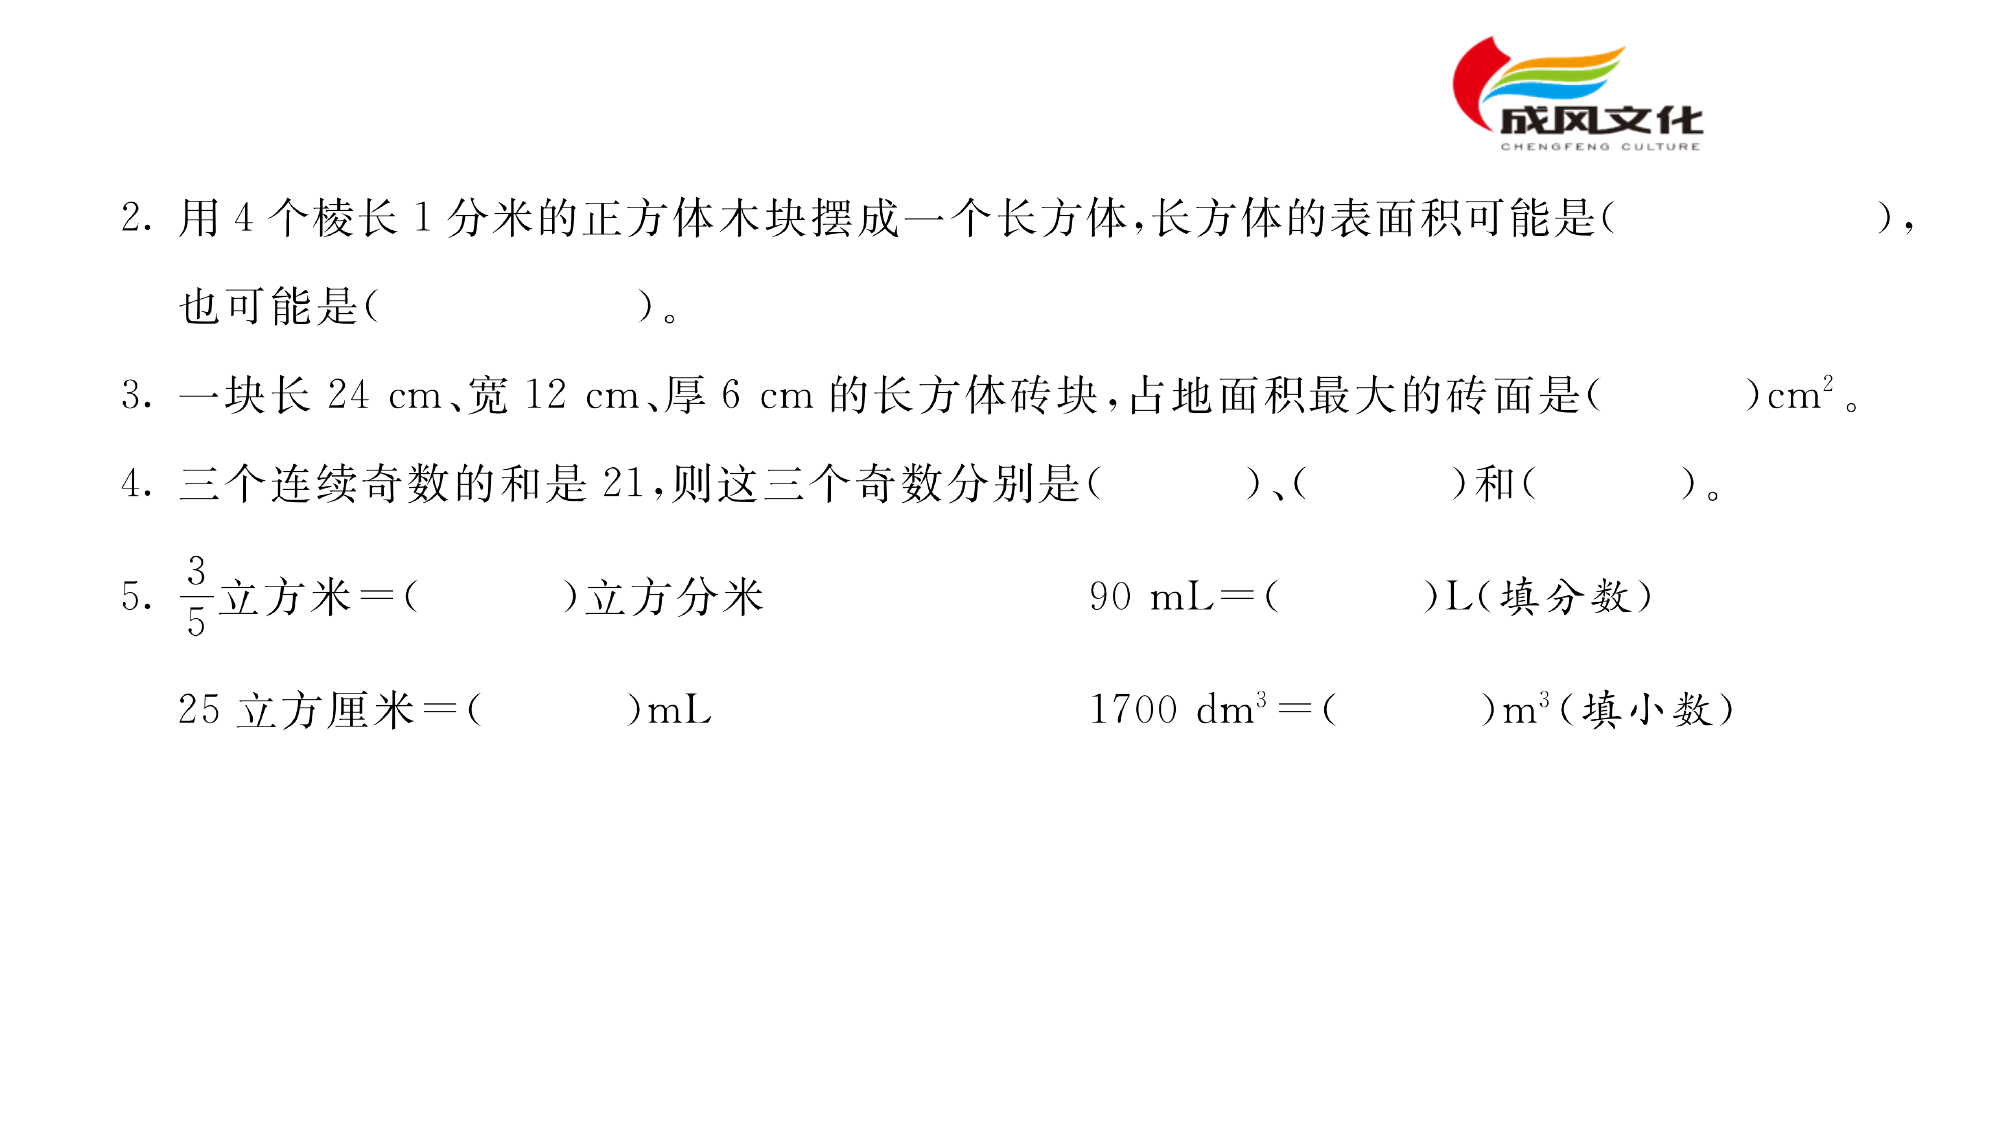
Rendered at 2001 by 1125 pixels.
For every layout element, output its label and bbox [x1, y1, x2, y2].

picture [118, 30, 2000, 740]
